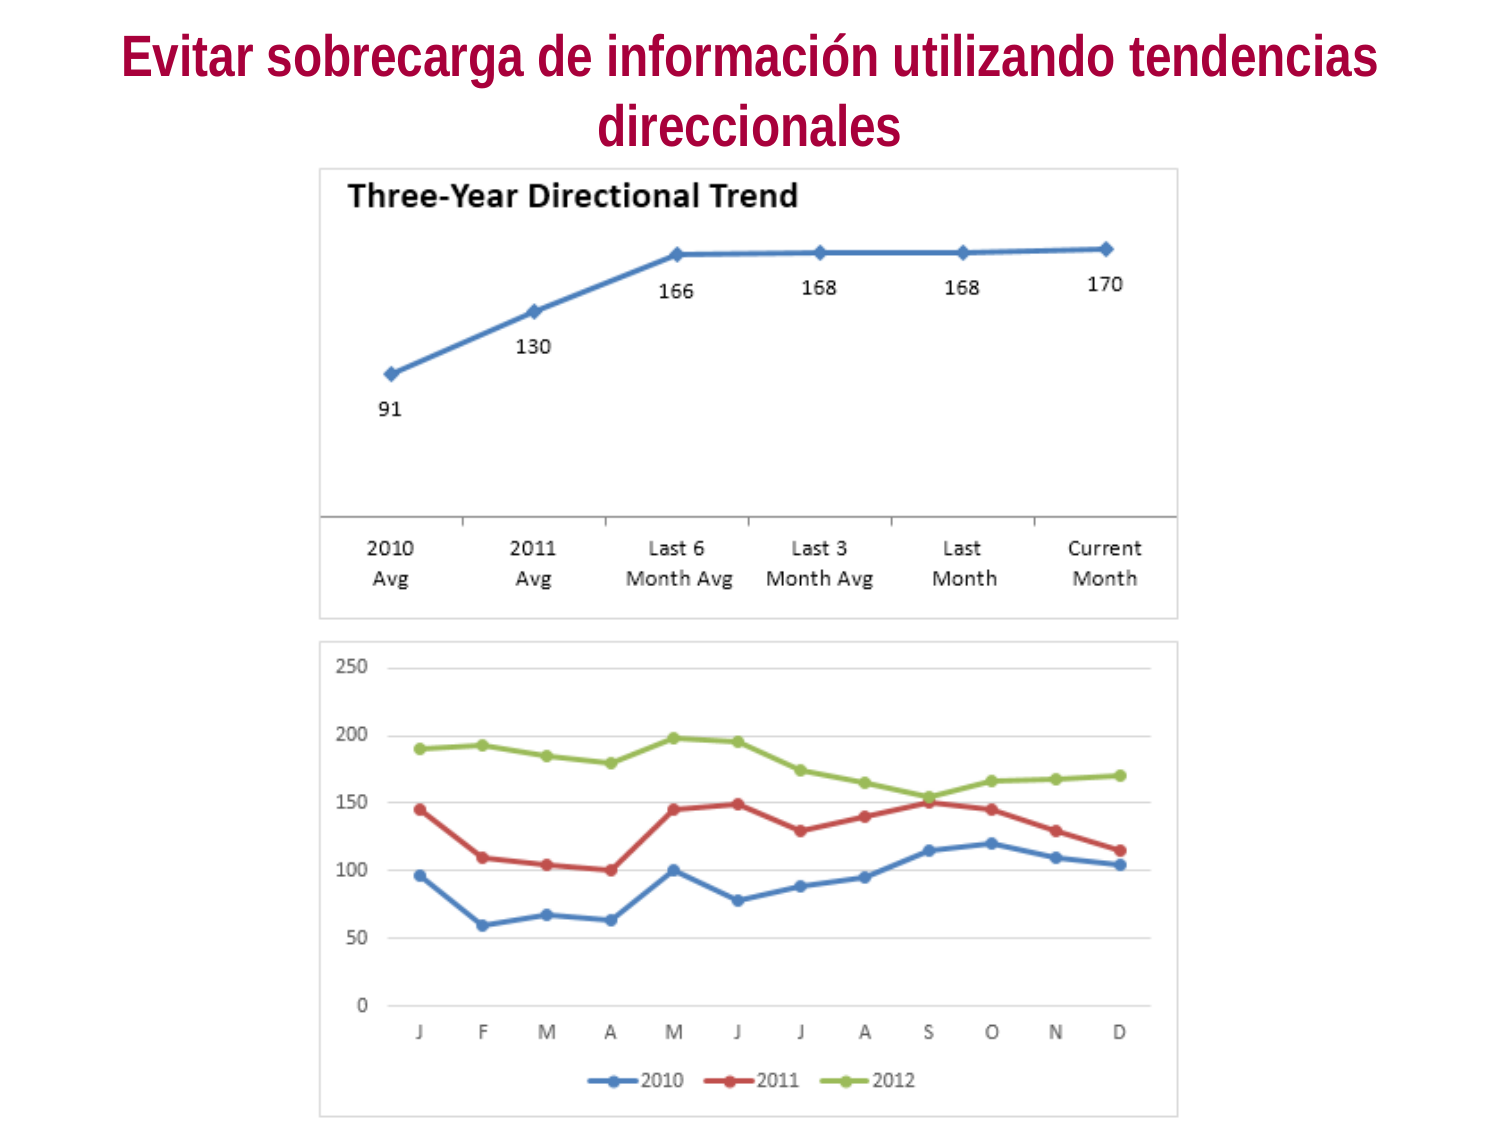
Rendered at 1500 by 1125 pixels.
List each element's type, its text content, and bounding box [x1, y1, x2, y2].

title Evitar sobrecarga de información utilizando tendencias direccionales [75, 45, 1425, 131]
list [0, 163, 1500, 1125]
